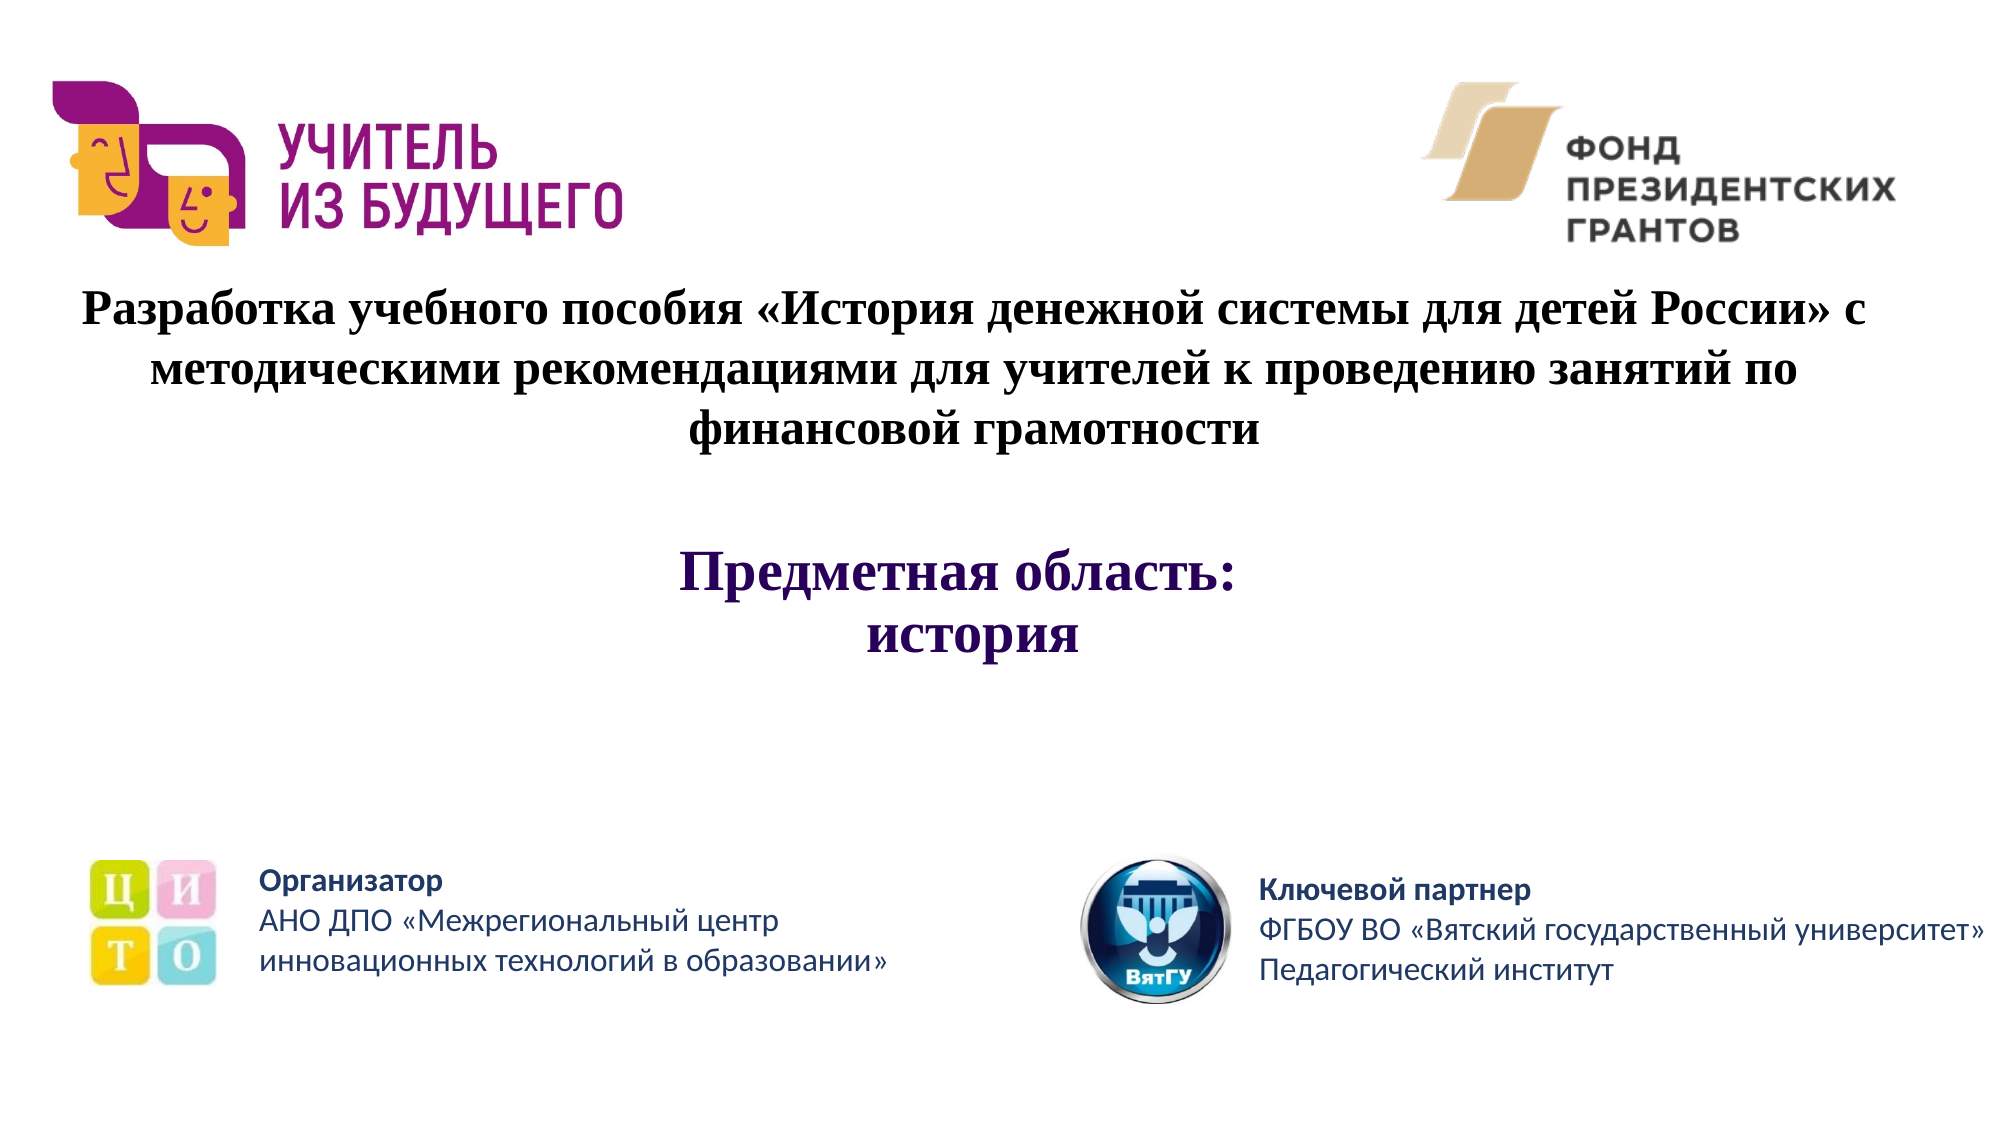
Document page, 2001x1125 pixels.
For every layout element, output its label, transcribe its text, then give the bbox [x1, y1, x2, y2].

text_box Предметная область: история [582, 527, 1351, 678]
text_box [89, 860, 217, 986]
text_box Разработка учебного пособия «История денежной системы для детей России» с методическими рекомендациями для учителей к проведению занятий по финансовой грамотности [66, 267, 1882, 463]
picture [1419, 80, 1900, 249]
picture [42, 80, 624, 250]
text_box Ключевой партнер ФГБОУ ВО «Вятский государственный университет» Педагогический институт [1244, 860, 2000, 995]
picture [1080, 852, 1232, 1005]
text_box Организатор АНО ДПО «Межрегиональный центр инновационных технологий в образовании» [244, 850, 1245, 1025]
